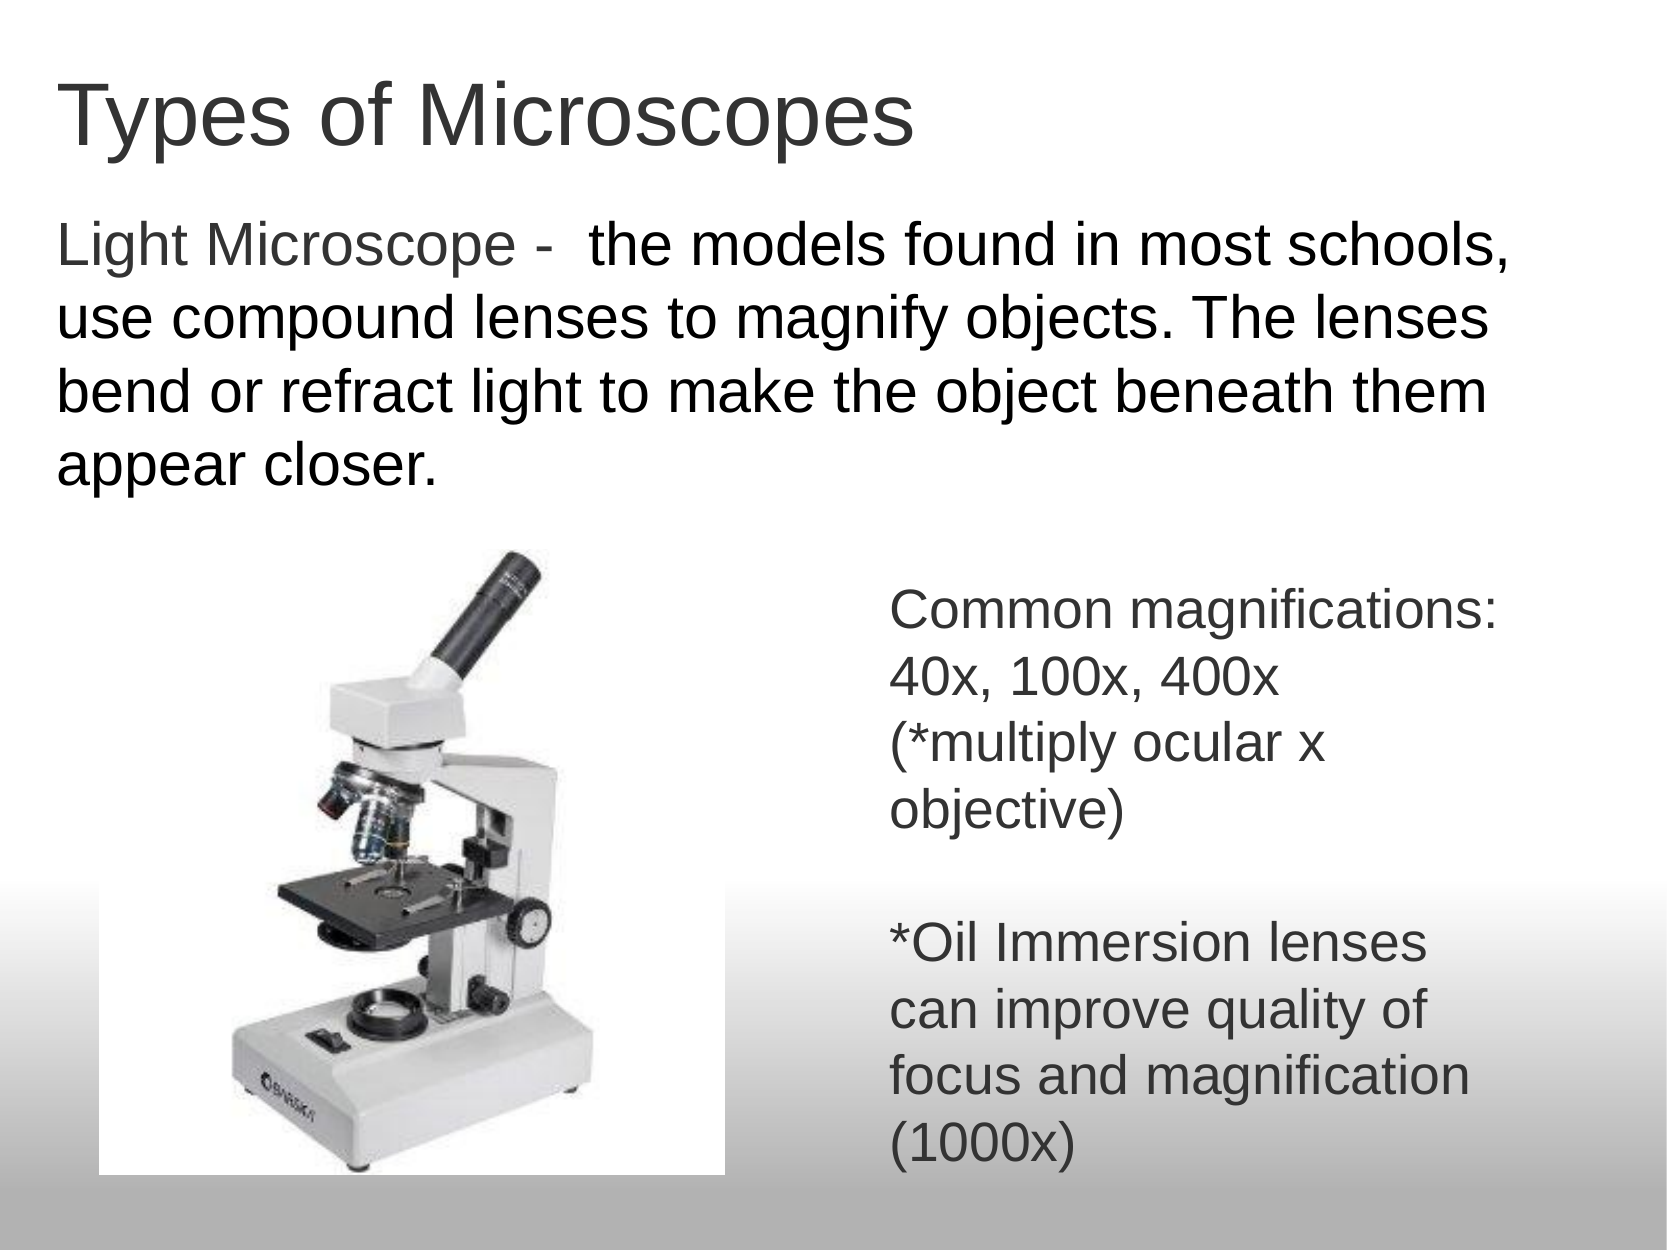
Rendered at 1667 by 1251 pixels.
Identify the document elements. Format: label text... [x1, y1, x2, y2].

picture [0, 0, 1667, 1250]
text_box Common magnifications: 40x, 100x, 400x (*multiply ocular x objective) *Oil Immersion lenses can improve quality of focus and magnification (1000x) [883, 566, 1534, 1175]
title Types of Microscopes [50, 50, 1630, 213]
list Light Microscope - the models found in most schools, use compound lenses to magnify objects. The lenses bend or refract light to make the object beneath them appear closer. [49, 198, 1621, 564]
